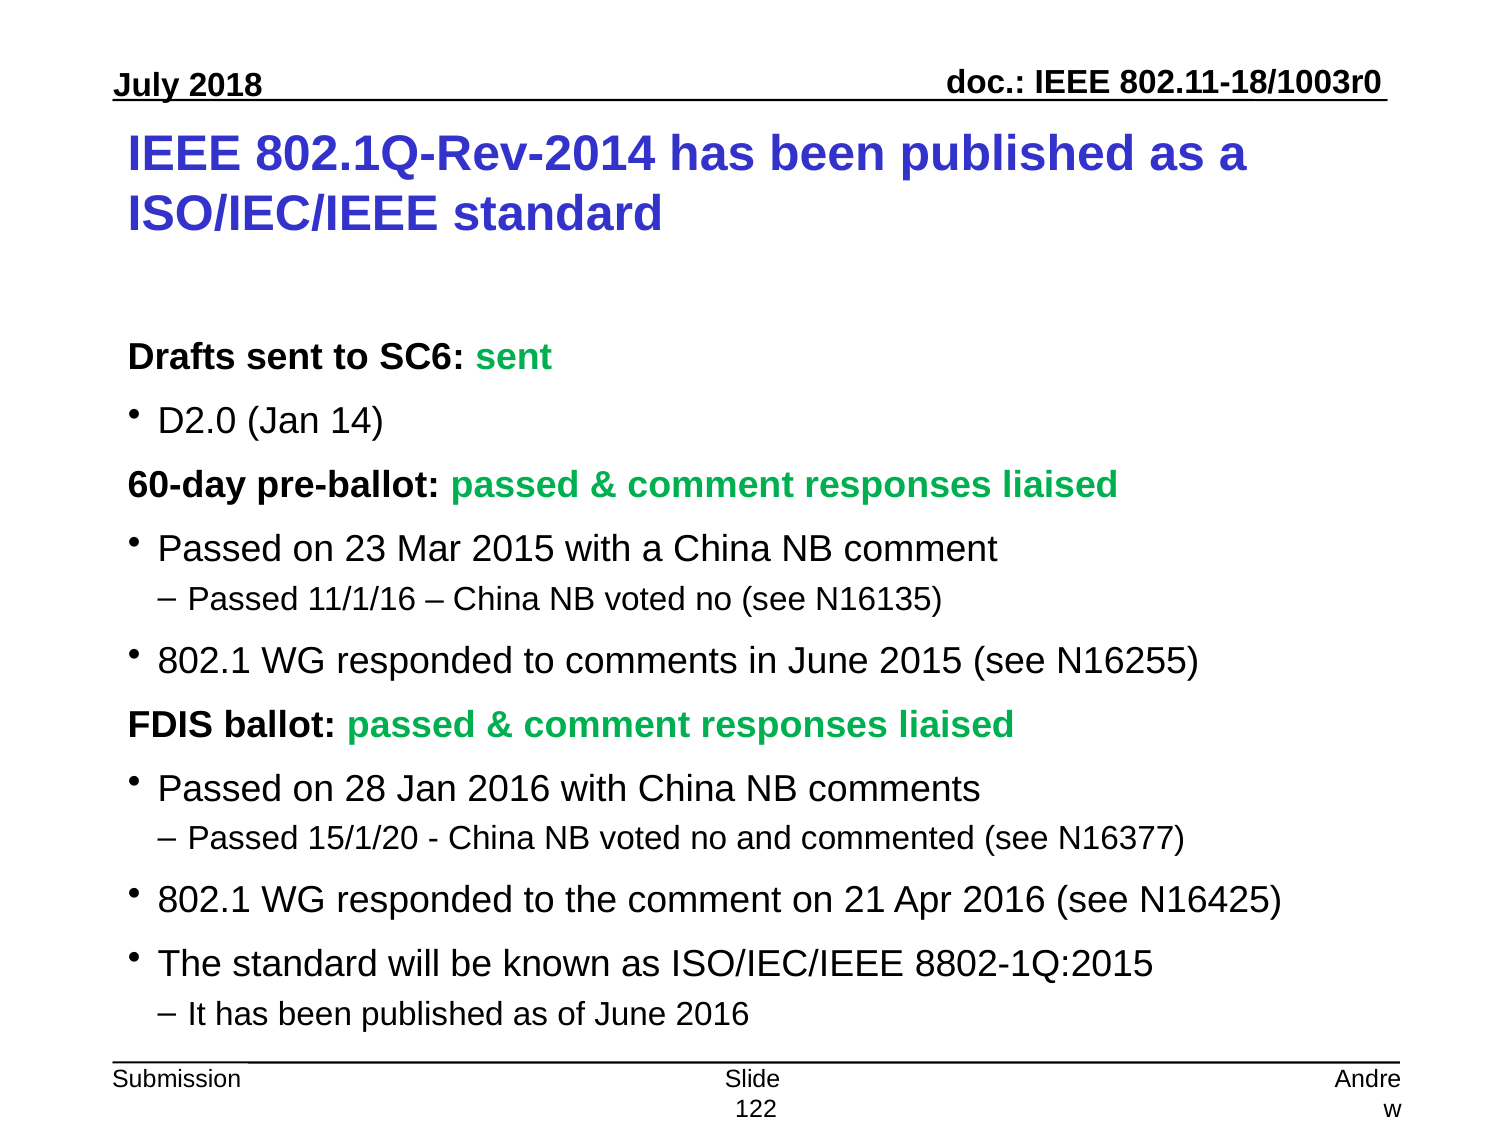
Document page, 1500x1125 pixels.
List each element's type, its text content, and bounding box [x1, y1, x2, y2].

title IEEE 802.1Q-Rev-2014 has been published as a ISO/IEC/IEEE standard [112, 112, 1400, 288]
footer Andrew Myles, Cisco [1320, 1061, 1402, 1093]
slide_number Slide 122 [709, 1061, 803, 1093]
list Drafts sent to SC6: sent D2.0 (Jan 14) 60-day pre-ballot: passed & comment responses liaised Passed on 23 Mar 2015 with a China NB comment Passed 11/1/16 – China NB voted no (see N16135) 802.1 WG responded to comments in June 2015 (see N16255) FDIS ballot: passed & comment responses liaised Passed on 28 Jan 2016 with China NB comments Passed 15/1/20 - China NB voted no and commented (see N16377) 802.1 WG responded to the comment on 21 Apr 2016 (see N16425) The standard will be known as ISO/IEC/IEEE 8802-1Q:2015 It has been published as of June 2016 [112, 324, 1388, 1000]
